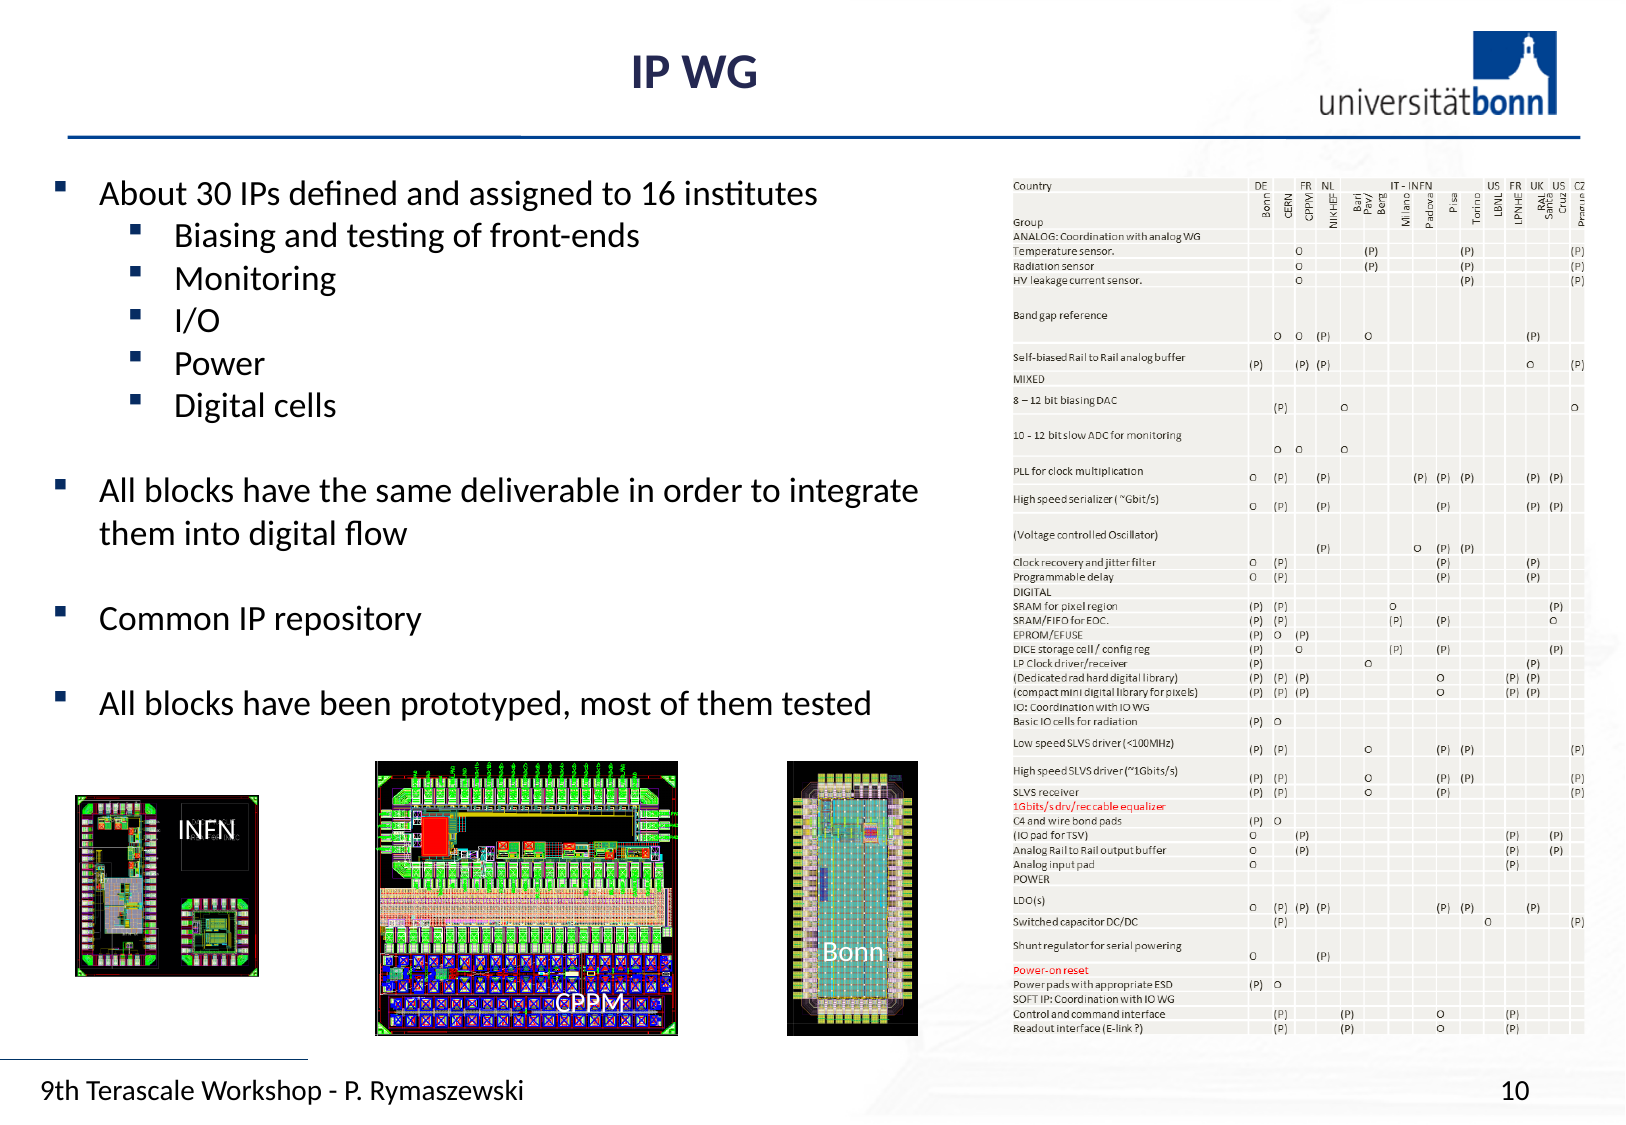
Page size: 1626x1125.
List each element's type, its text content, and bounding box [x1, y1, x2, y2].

picture [1012, 174, 1585, 1042]
picture [1320, 31, 1557, 115]
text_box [74, 795, 259, 978]
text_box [374, 761, 679, 1036]
title IP WG [80, 30, 1309, 126]
slide_number 9th Terascale Workshop - P. Rymaszewski [24, 1058, 542, 1119]
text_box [787, 761, 918, 1036]
slide_number 10 [1356, 1058, 1545, 1119]
text_box About 30 IPs defined and assigned to 16 institutes Biasing and testing of front-ends Monitoring I/O Power Digital cells All blocks have the same deliverable in order to integrate them into digital flow Common IP repository All blocks have been prototyped, most of them tested [37, 162, 950, 730]
